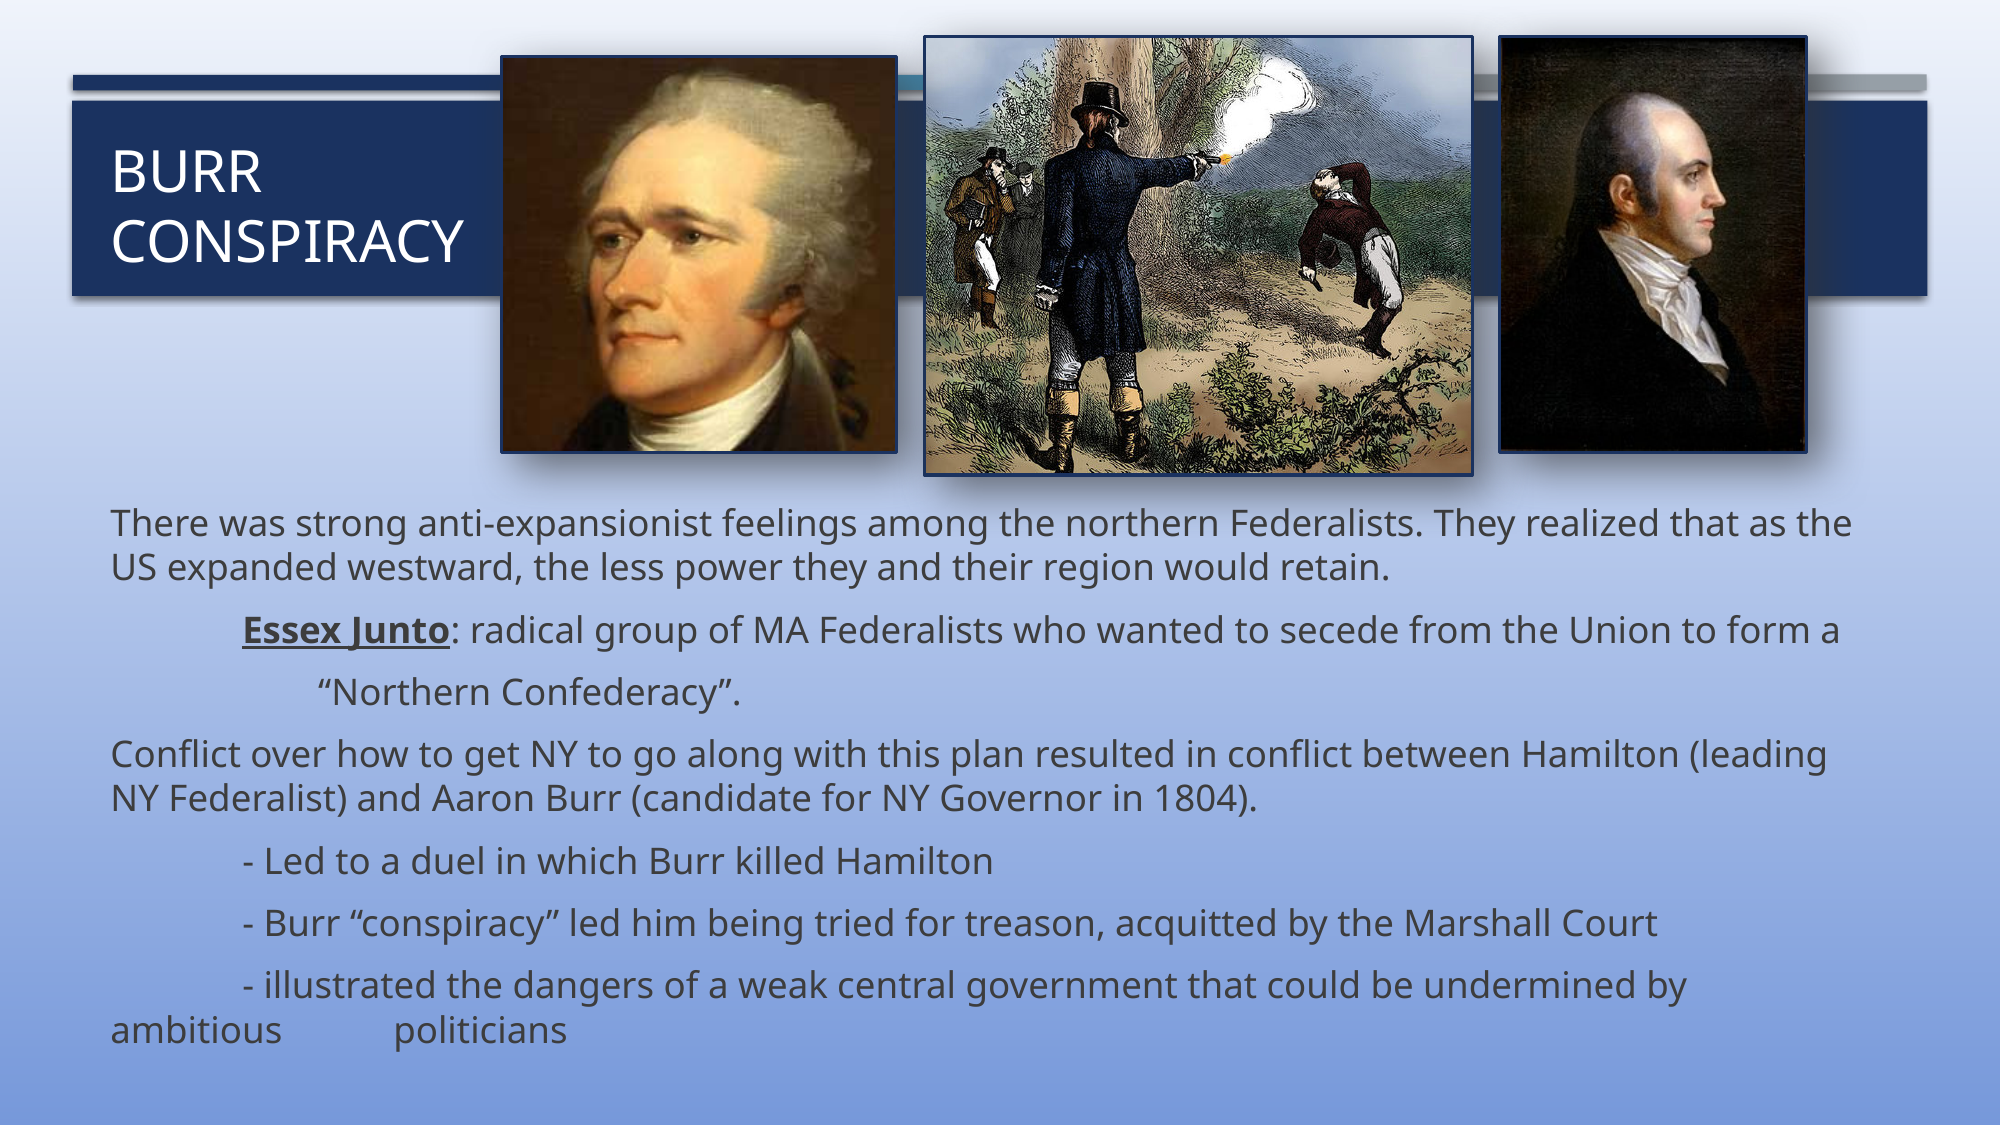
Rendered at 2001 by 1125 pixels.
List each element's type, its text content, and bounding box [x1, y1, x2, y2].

picture [502, 57, 896, 452]
list There was strong anti-expansionist feelings among the northern Federalists. They realized that as the US expanded westward, the less power they and their region would retain. Essex Junto: radical group of MA Federalists who wanted to secede from the Union to form a “Northern Confederacy”. Conflict over how to get NY to go along with this plan resulted in conflict between Hamilton (leading NY Federalist) and Aaron Burr (candidate for NY Governor in 1804). - Led to a duel in which Burr killed Hamilton - Burr “conspiracy” led him being tried for treason, acquitted by the Marshall Court - illustrated the dangers of a weak central government that could be undermined by ambitious politicians [95, 473, 1884, 1077]
picture [1500, 37, 1806, 452]
title Burr Conspiracy [95, 115, 482, 282]
picture [925, 37, 1472, 474]
